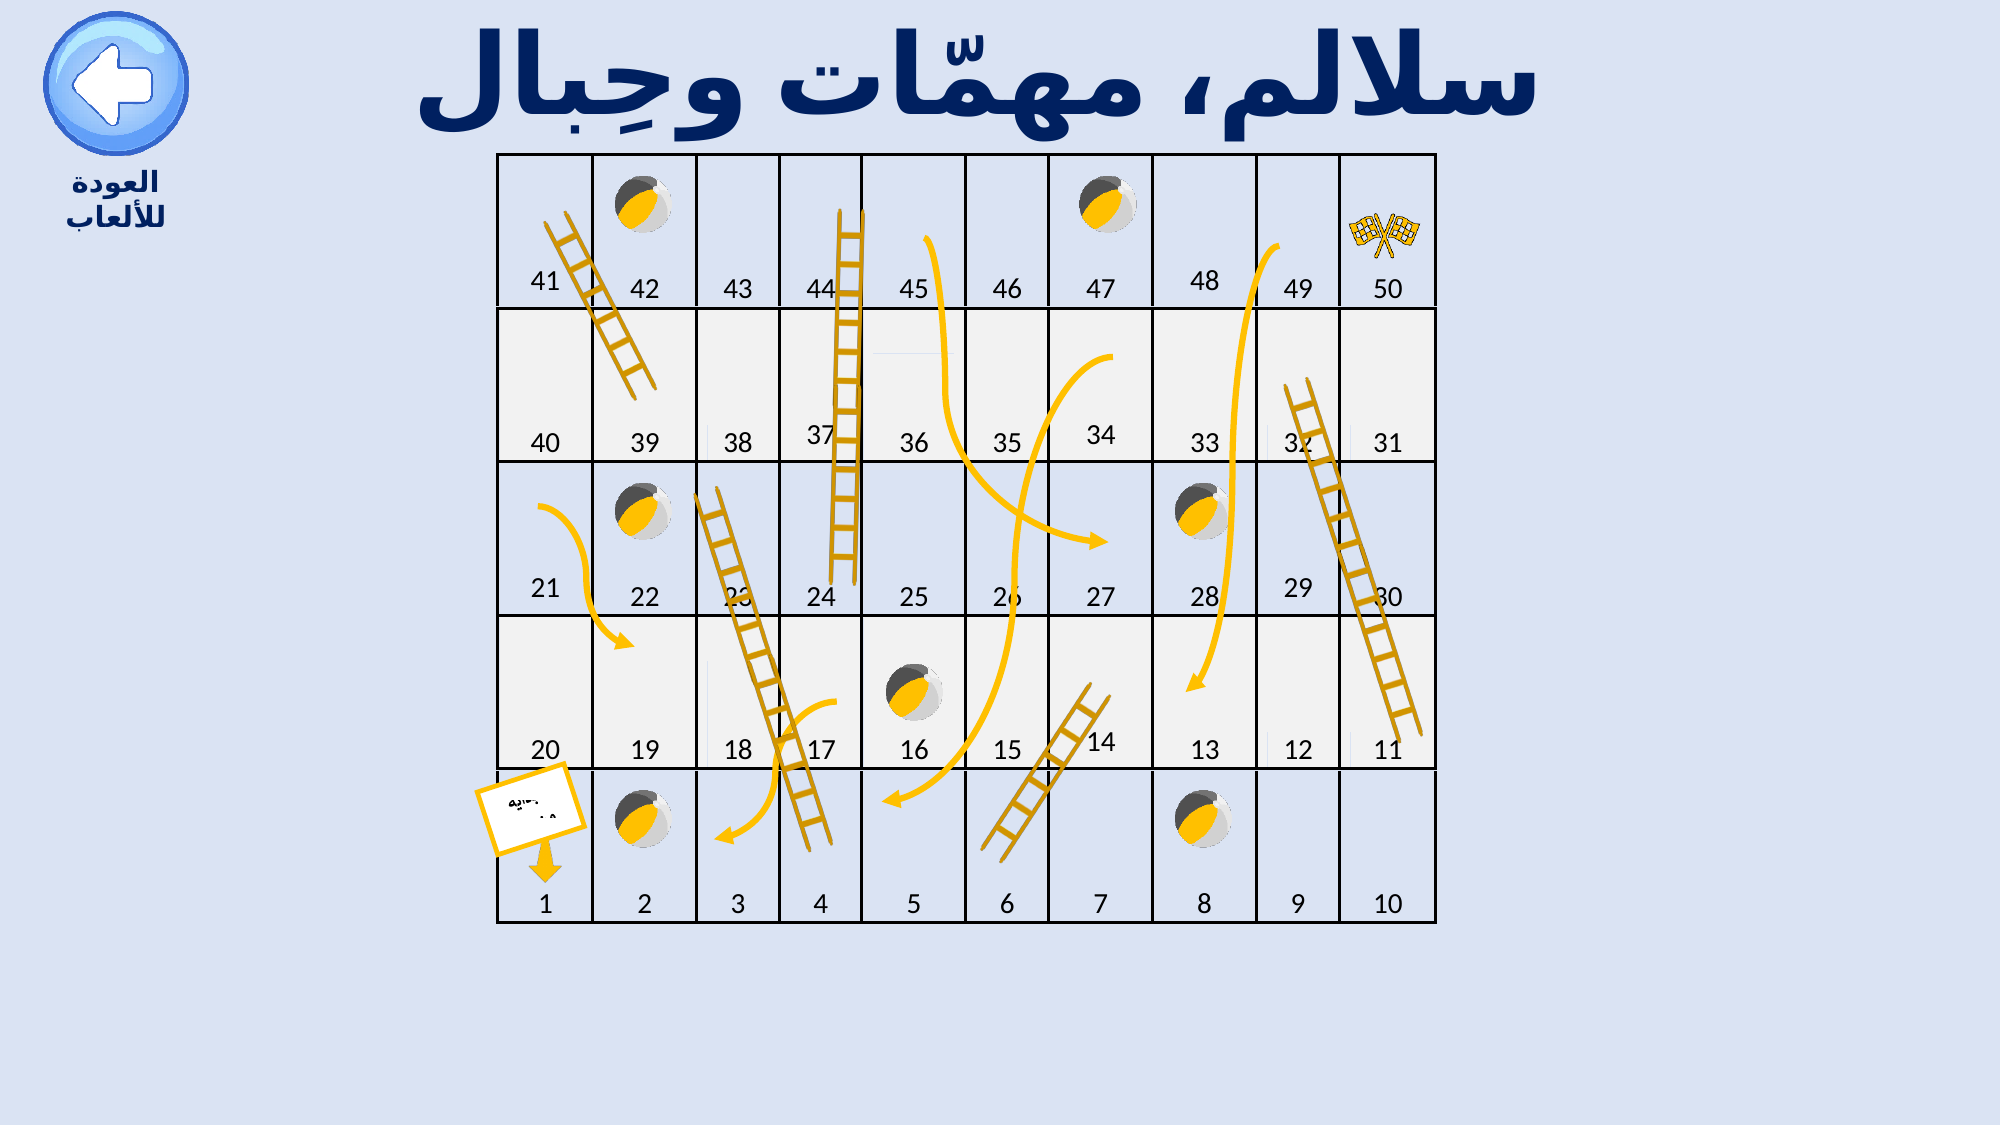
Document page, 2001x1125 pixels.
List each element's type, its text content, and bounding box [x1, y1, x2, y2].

title سلالم، مهمّات وحِبال [115, 0, 1841, 187]
text_box العودة للألعاب [18, 155, 213, 241]
picture [43, 10, 189, 157]
picture [472, 152, 1528, 973]
